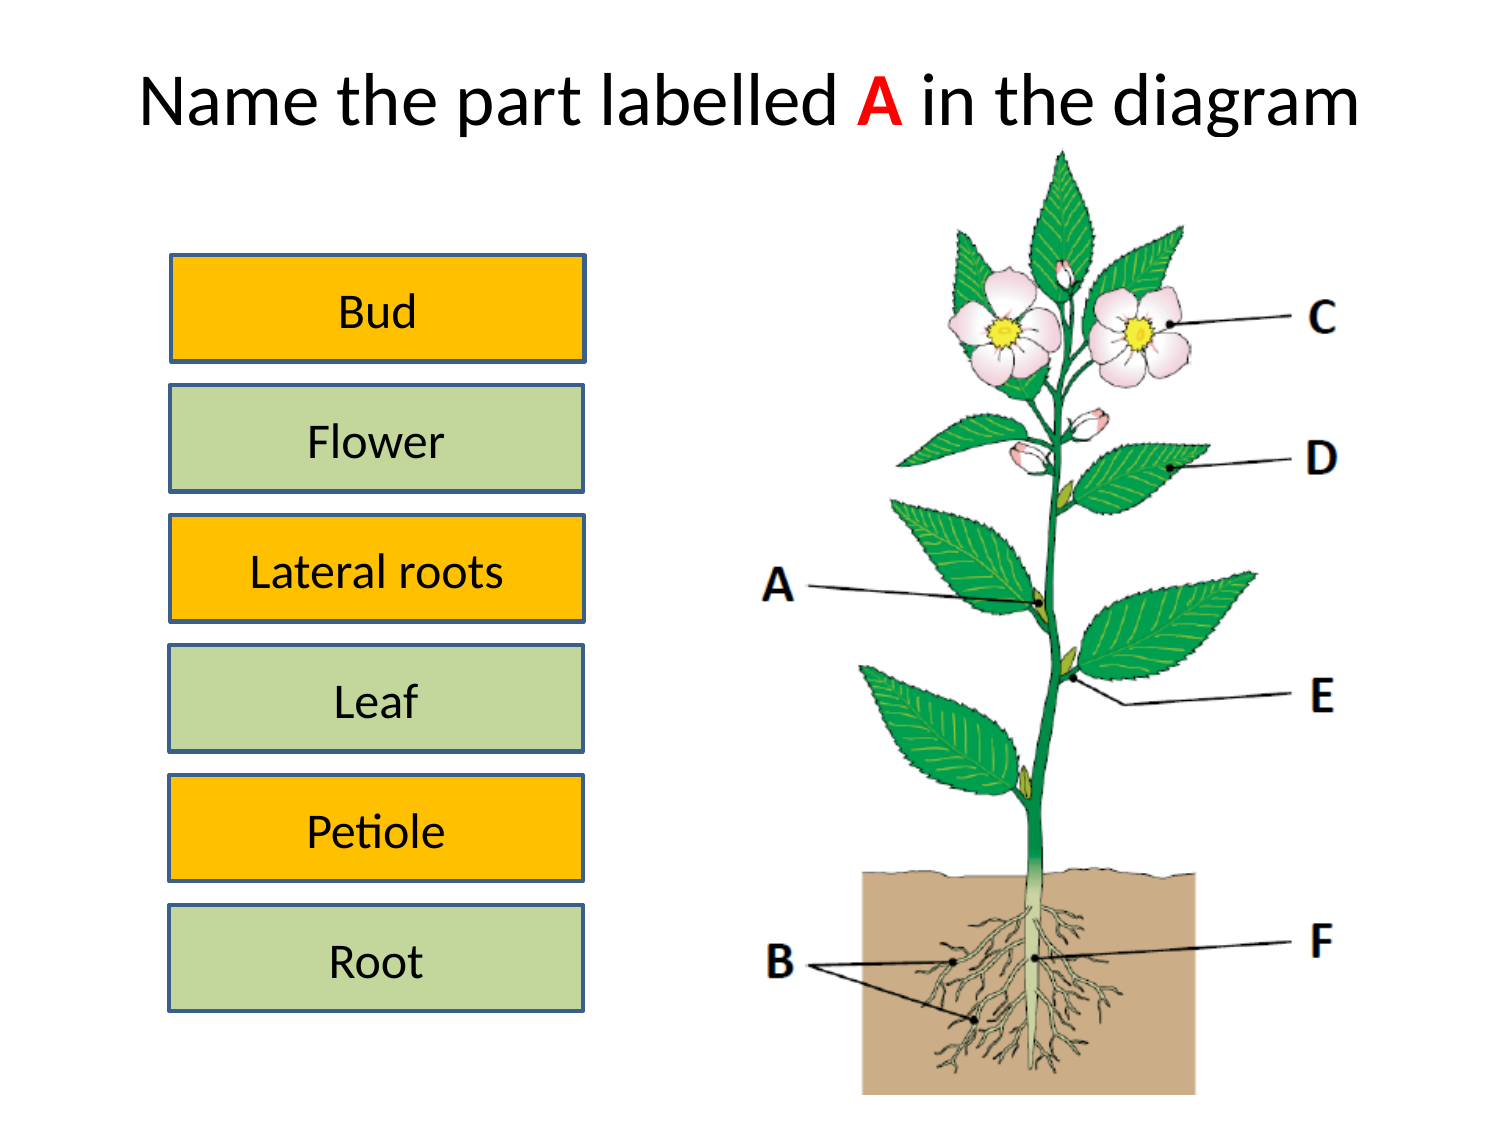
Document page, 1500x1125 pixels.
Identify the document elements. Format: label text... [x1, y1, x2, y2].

text_box Petiole [167, 773, 585, 883]
picture [734, 136, 1353, 1095]
text_box Root [167, 903, 585, 1013]
text_box Lateral roots [168, 513, 586, 624]
text_box Leaf [167, 643, 585, 754]
title Name the part labelled A in the diagram [75, 7, 1425, 185]
text_box Bud [169, 253, 587, 364]
text_box Flower [168, 383, 585, 494]
